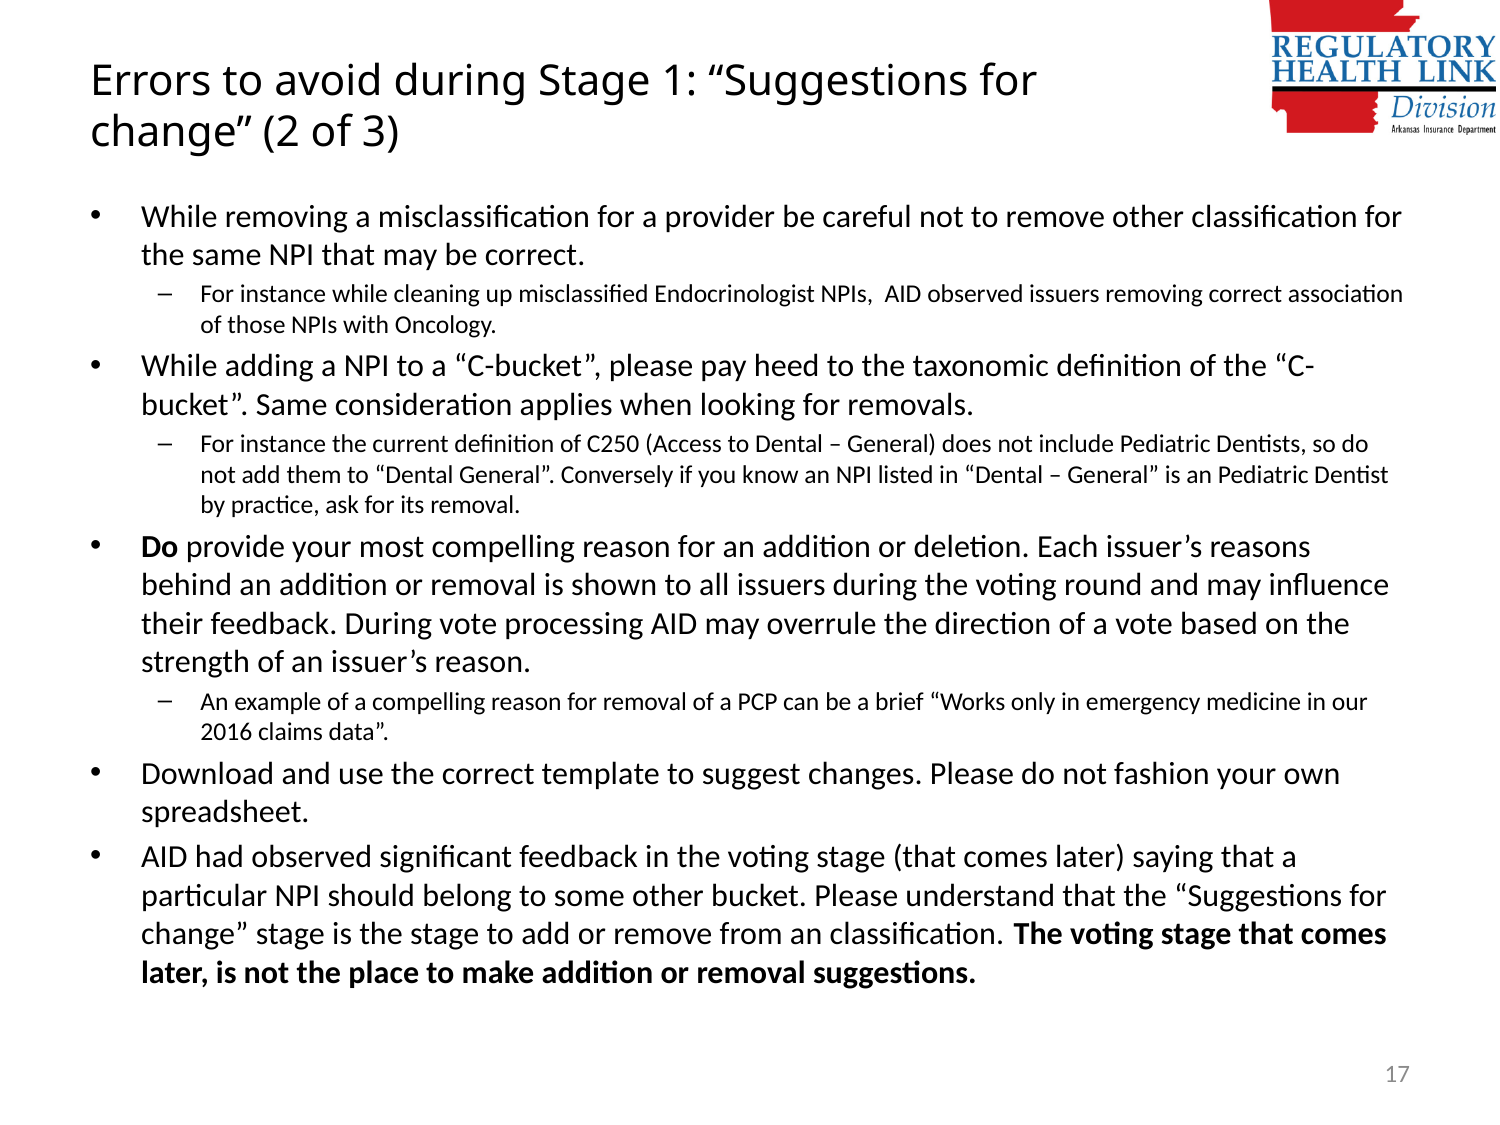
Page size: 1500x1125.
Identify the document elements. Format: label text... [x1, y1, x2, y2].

picture [1269, 0, 1496, 135]
title Errors to avoid during Stage 1: “Suggestions for change” (2 of 3) [75, 45, 1200, 163]
slide_number 17 [1074, 1042, 1425, 1103]
list While removing a misclassification for a provider be careful not to remove other classification for the same NPI that may be correct. For instance while cleaning up misclassified Endocrinologist NPIs, AID observed issuers removing correct association of those NPIs with Oncology. While adding a NPI to a “C-bucket”, please pay heed to the taxonomic definition of the “C-bucket”. Same consideration applies when looking for removals. For instance the current definition of C250 (Access to Dental – General) does not include Pediatric Dentists, so do not add them to “Dental General”. Conversely if you know an NPI listed in “Dental – General” is an Pediatric Dentist by practice, ask for its removal. Do provide your most compelling reason for an addition or deletion. Each issuer’s reasons behind an addition or removal is shown to all issuers during the voting round and may influence their feedback. During vote processing AID may overrule the direction of a vote based on the strength of an issuer’s reason. An example of a compelling reason for removal of a PCP can be a brief “Works only in emergency medicine in our 2016 claims data”. Download and use the correct template to suggest changes. Please do not fashion your own spreadsheet. AID had observed significant feedback in the voting stage (that comes later) saying that a particular NPI should belong to some other bucket. Please understand that the “Suggestions for change” stage is the stage to add or remove from an classification. The voting stage that comes later, is not the place to make addition or removal suggestions. [75, 187, 1425, 1005]
